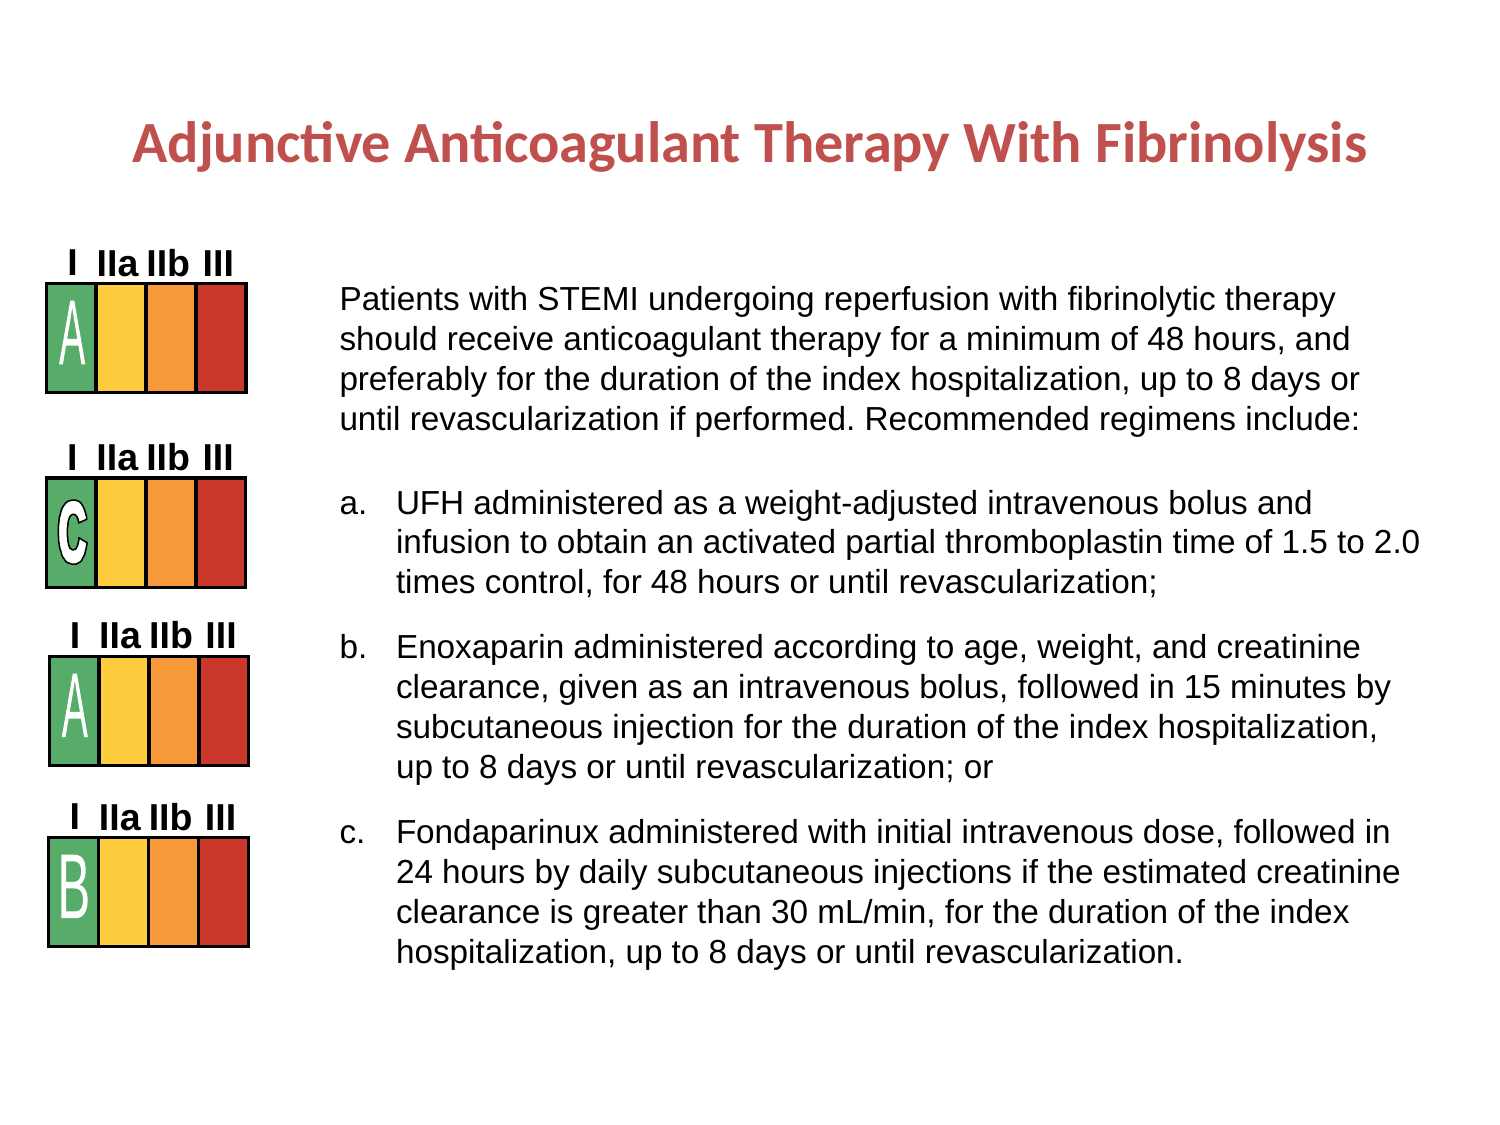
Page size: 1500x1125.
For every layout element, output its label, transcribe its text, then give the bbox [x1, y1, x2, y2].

text_box Patients with STEMI undergoing reperfusion with fibrinolytic therapy should receive anticoagulant therapy for a minimum of 48 hours, and preferably for the duration of the index hospitalization, up to 8 days or until revascularization if performed. Recommended regimens include: [324, 270, 1438, 445]
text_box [48, 610, 249, 767]
text_box UFH administered as a weight-adjusted intravenous bolus and infusion to obtain an activated partial thromboplastin time of 1.5 to 2.0 times control, for 48 hours or until revascularization; Enoxaparin administered according to age, weight, and creatinine clearance, given as an intravenous bolus, followed in 15 minutes by subcutaneous injection for the duration of the index hospitalization, up to 8 days or until revascularization; or Fondaparinux administered with initial intravenous dose, followed in 24 hours by daily subcutaneous injections if the estimated creatinine clearance is greater than 30 mL/min, for the duration of the index hospitalization, up to 8 days or until revascularization. [324, 473, 1438, 978]
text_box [46, 238, 247, 394]
title Adjunctive Anticoagulant Therapy With Fibrinolysis [74, 44, 1426, 233]
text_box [48, 791, 249, 948]
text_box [46, 432, 246, 588]
